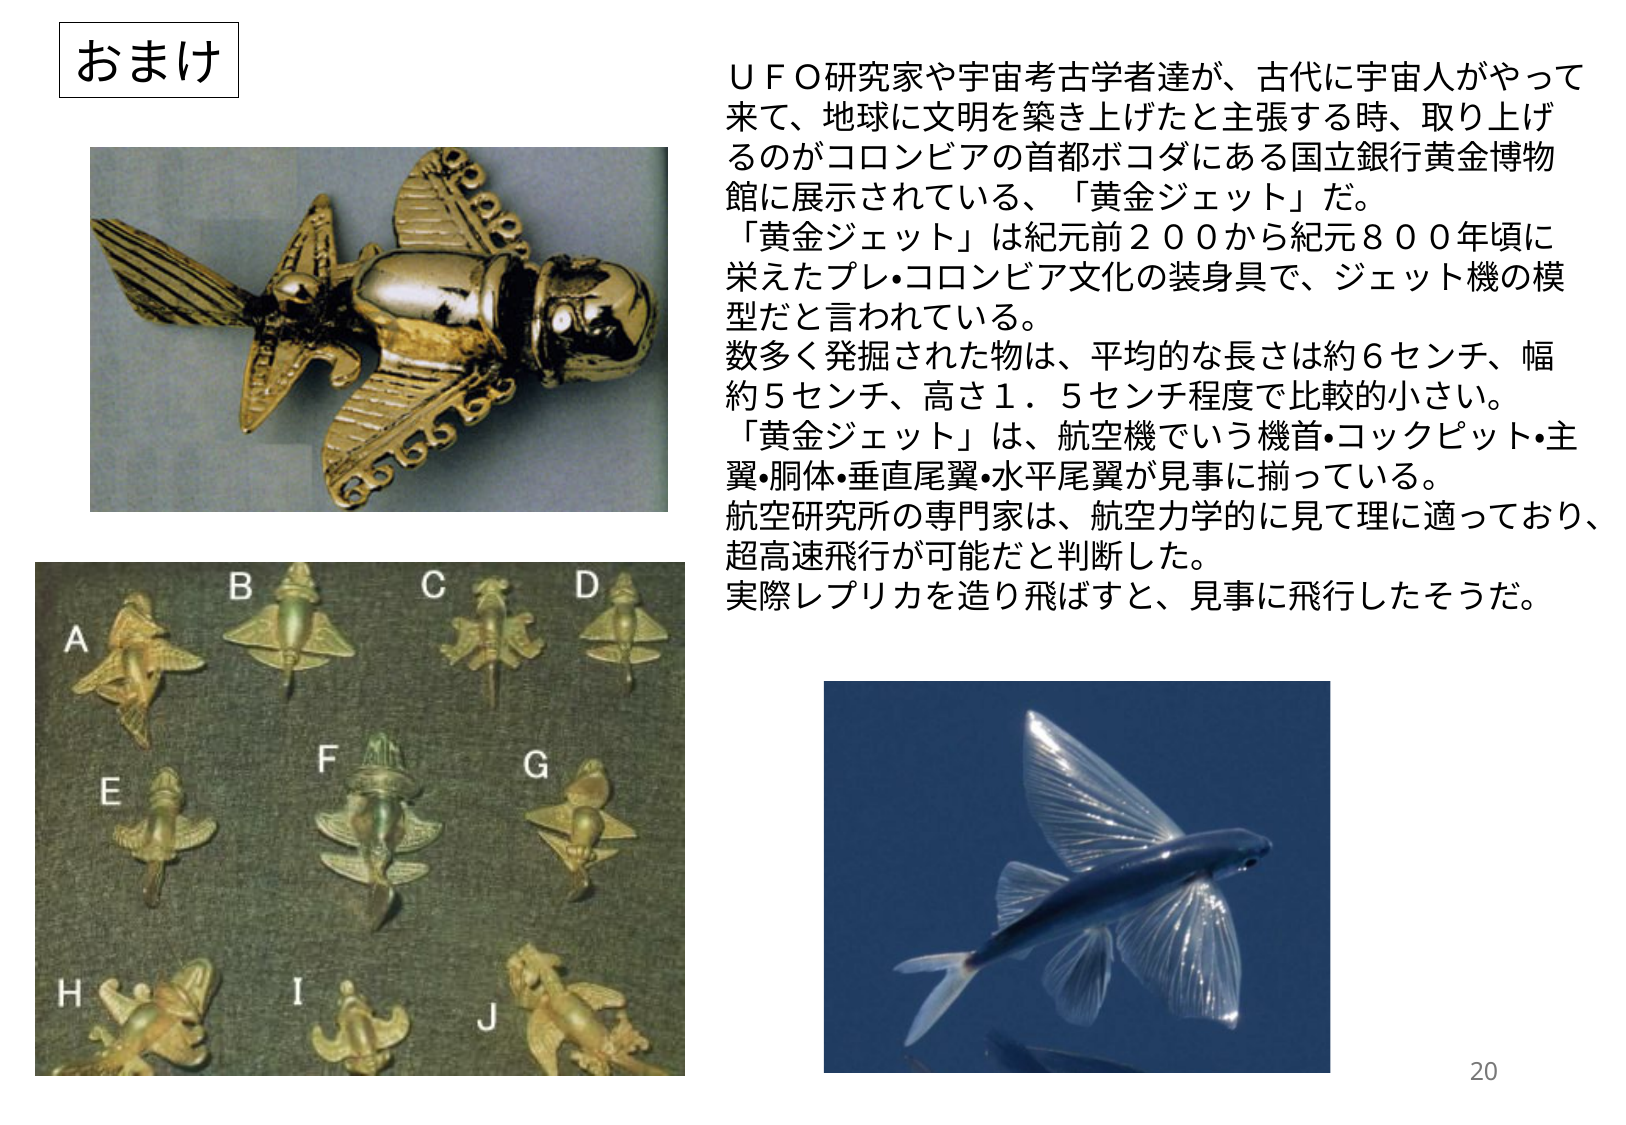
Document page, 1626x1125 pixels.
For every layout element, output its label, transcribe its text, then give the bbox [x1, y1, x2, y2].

text_box ＵＦＯ研究家や宇宙考古学者達が、古代に宇宙人がやって来て、地球に文明を築き上げたと主張する時、取り上げるのがコロンビアの首都ボコダにある国立銀行黄金博物館に展示されている、「黄金ジェット」だ。 「黄金ジェット」は紀元前２００から紀元８００年頃に栄えたプレ・コロンビア文化の装身具で、ジェット機の模型だと言われている。 数多く発掘された物は、平均的な長さは約６センチ、幅約５センチ、高さ１．５センチ程度で比較的小さい。 「黄金ジェット」は、航空機でいう機首・コックピット・主翼・胴体・垂直尾翼・水平尾翼が見事に揃っている。 航空研究所の専門家は、航空力学的に見て理に適っており、超高速飛行が可能だと判断した。 実際レプリカを造り飛ばすと、見事に飛行したそうだ。 [710, 48, 1602, 623]
slide_number 20 [1147, 1042, 1514, 1103]
picture [823, 680, 1331, 1074]
picture [35, 561, 686, 1077]
text_box おまけ [59, 22, 239, 98]
picture [90, 147, 668, 513]
